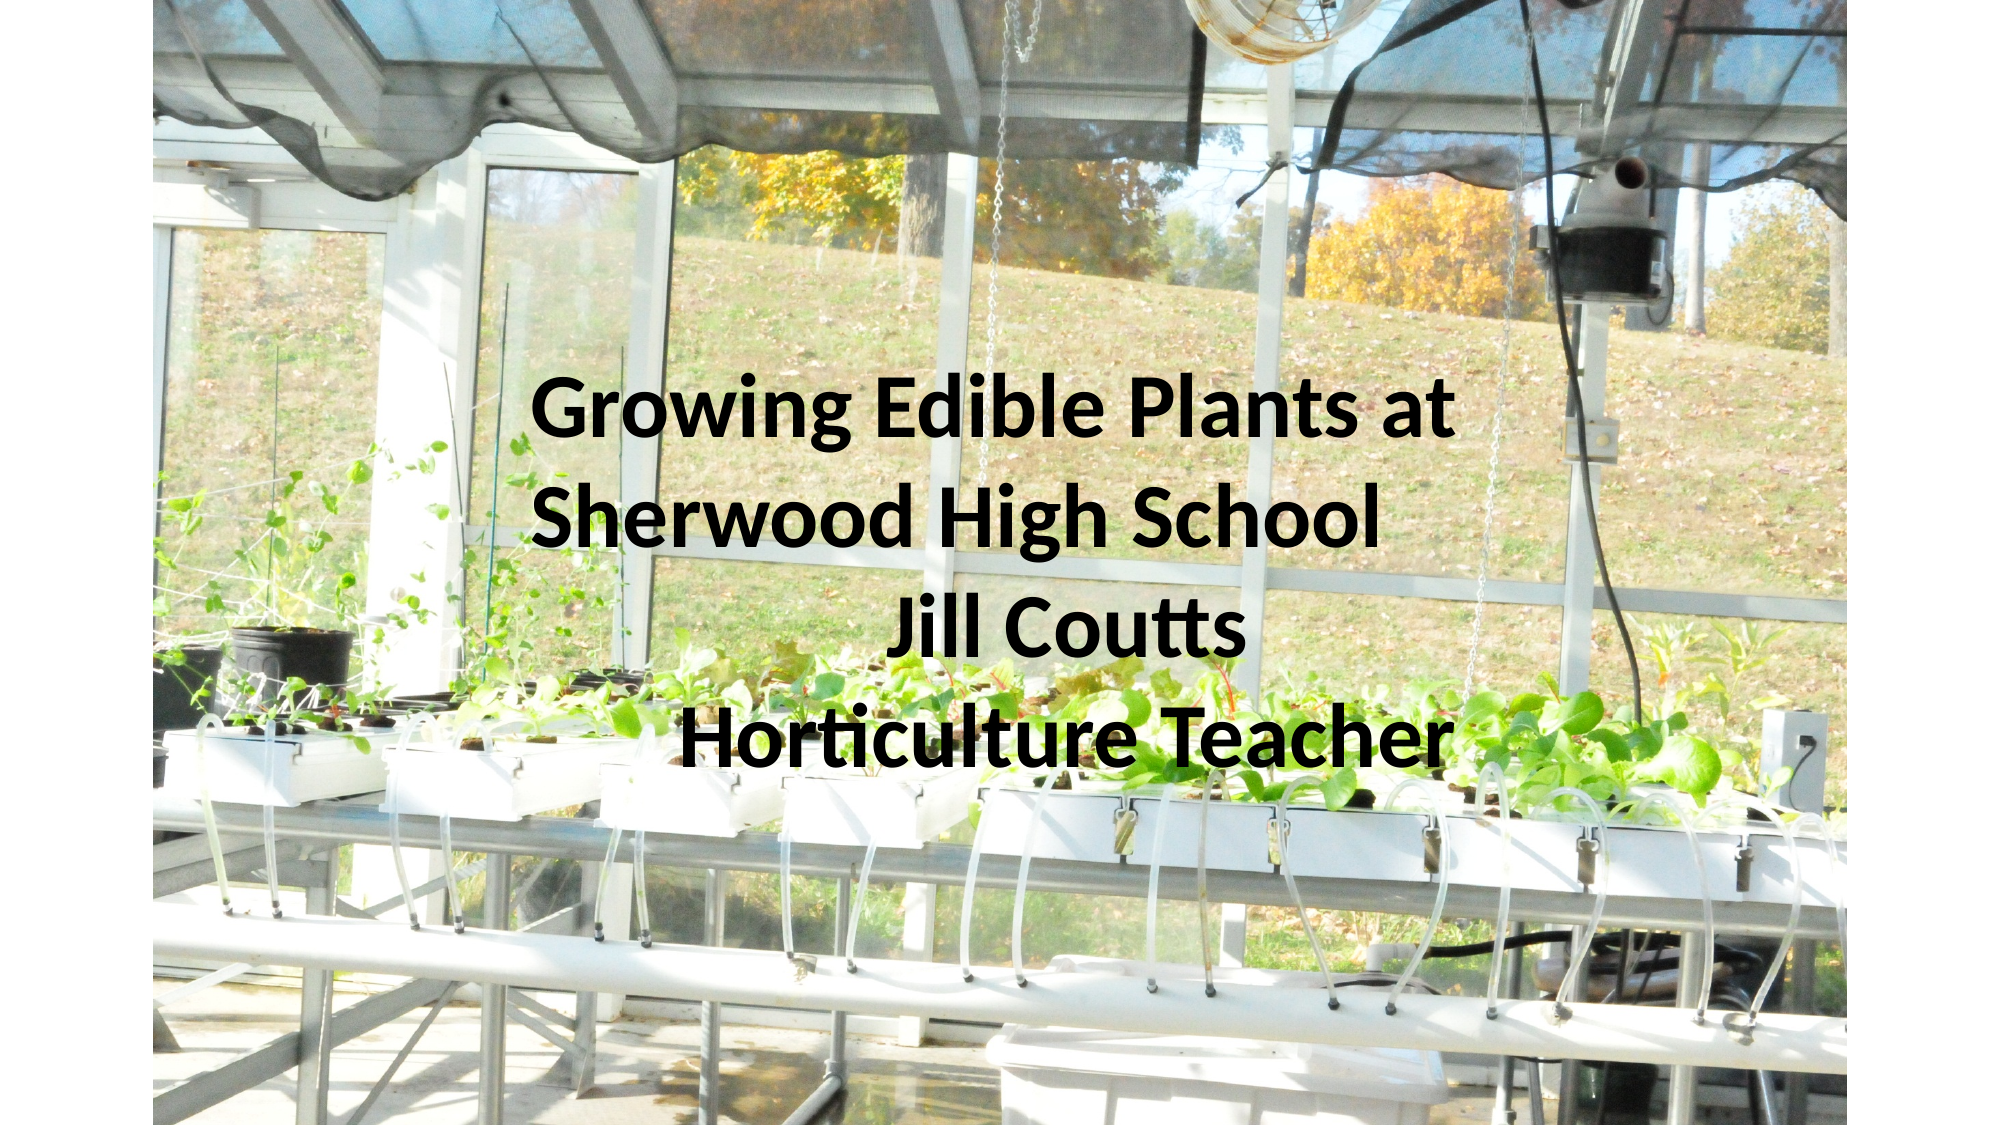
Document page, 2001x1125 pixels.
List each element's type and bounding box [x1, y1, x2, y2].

picture [152, 0, 1847, 1125]
